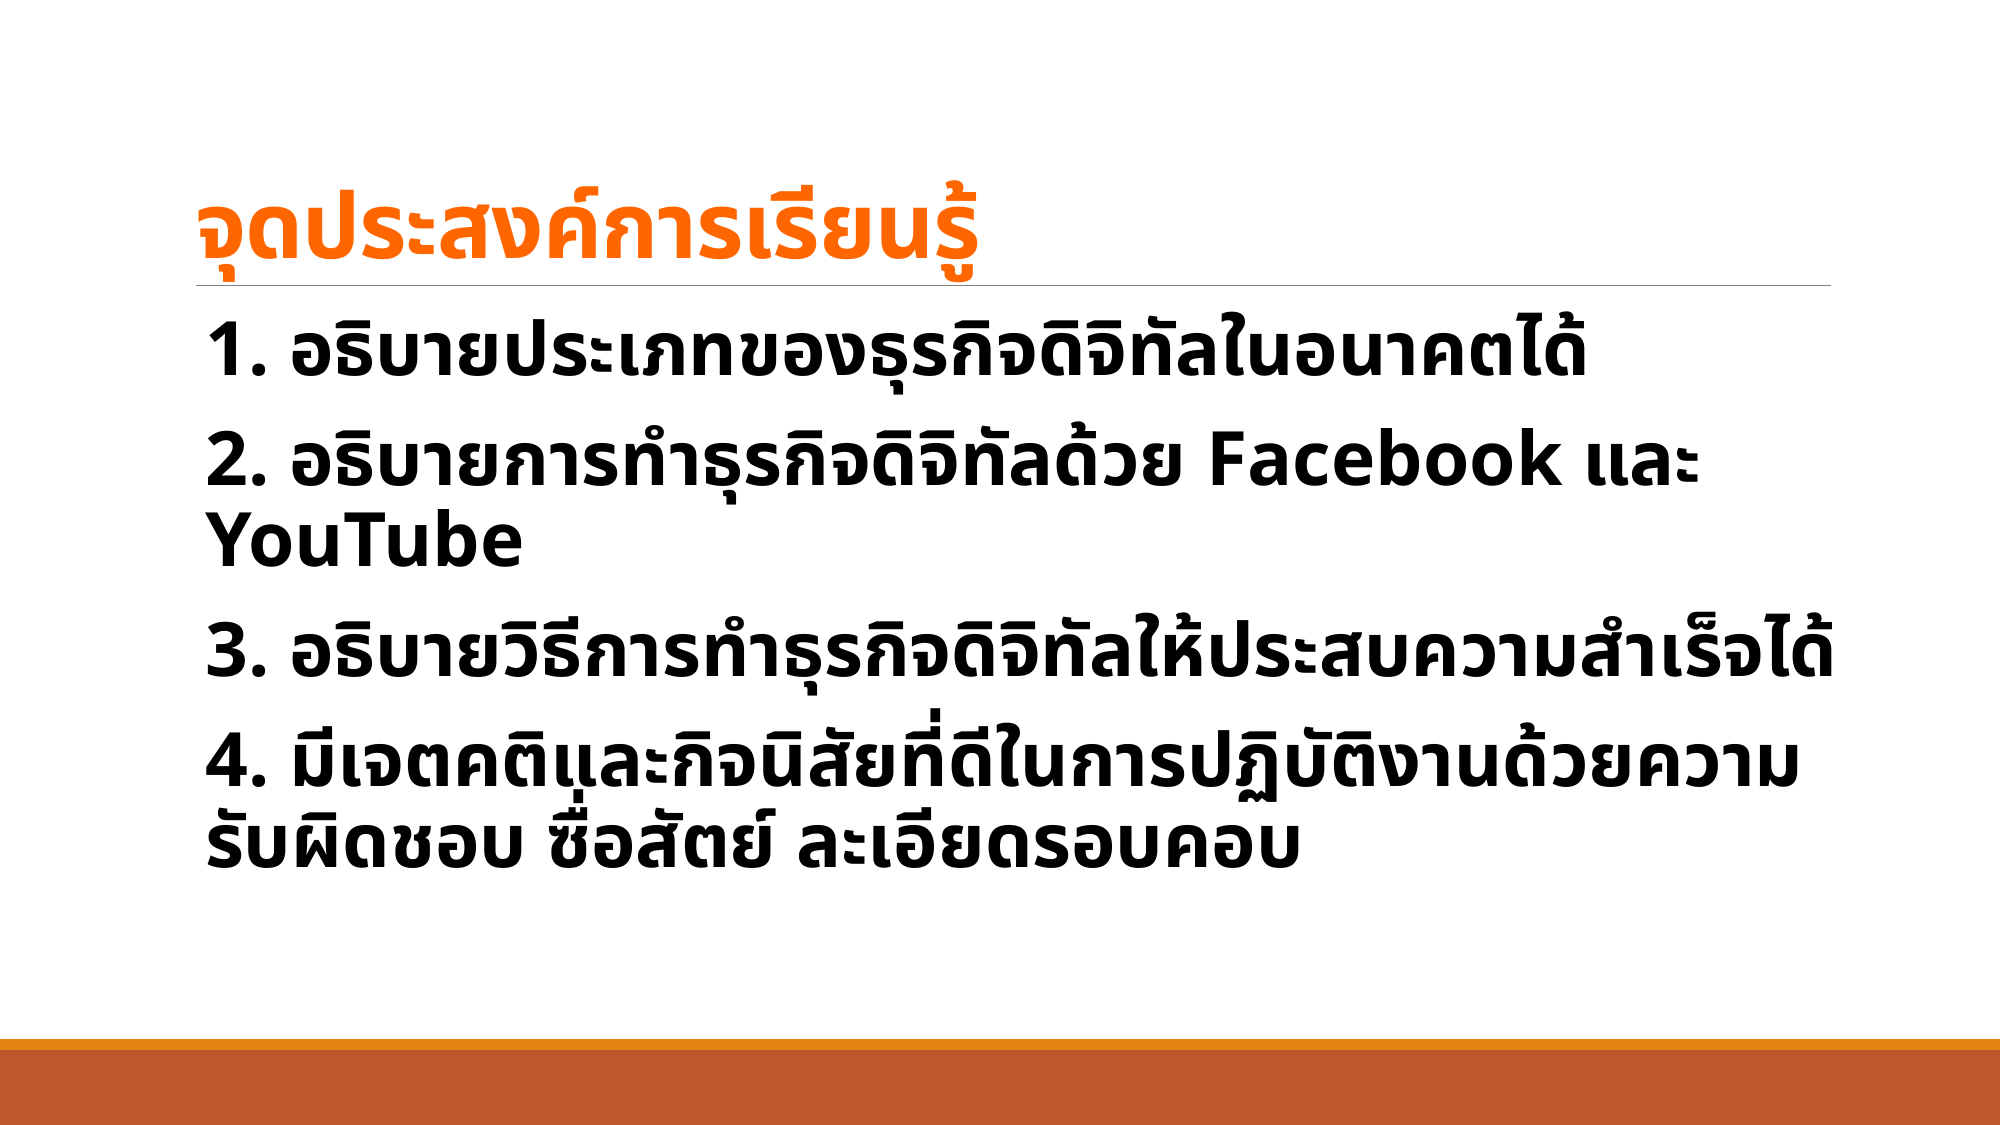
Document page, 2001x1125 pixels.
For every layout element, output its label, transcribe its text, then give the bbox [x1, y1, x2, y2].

list 1. อธิบายประเภทของธุรกิจดิจิทัลในอนาคตได้ 2. อธิบายการทำธุรกิจดิจิทัลด้วย Facebook และ YouTube 3. อธิบายวิธีการทำธุรกิจดิจิทัลให้ประสบความสำเร็จได้ 4. มีเจตคติและกิจนิสัยที่ดีในการปฏิบัติงานด้วยความรับผิดชอบ ซื่อสัตย์ ละเอียดรอบคอบ [205, 302, 1856, 963]
title จุดประสงค์การเรียนรู้ [180, 162, 1830, 285]
